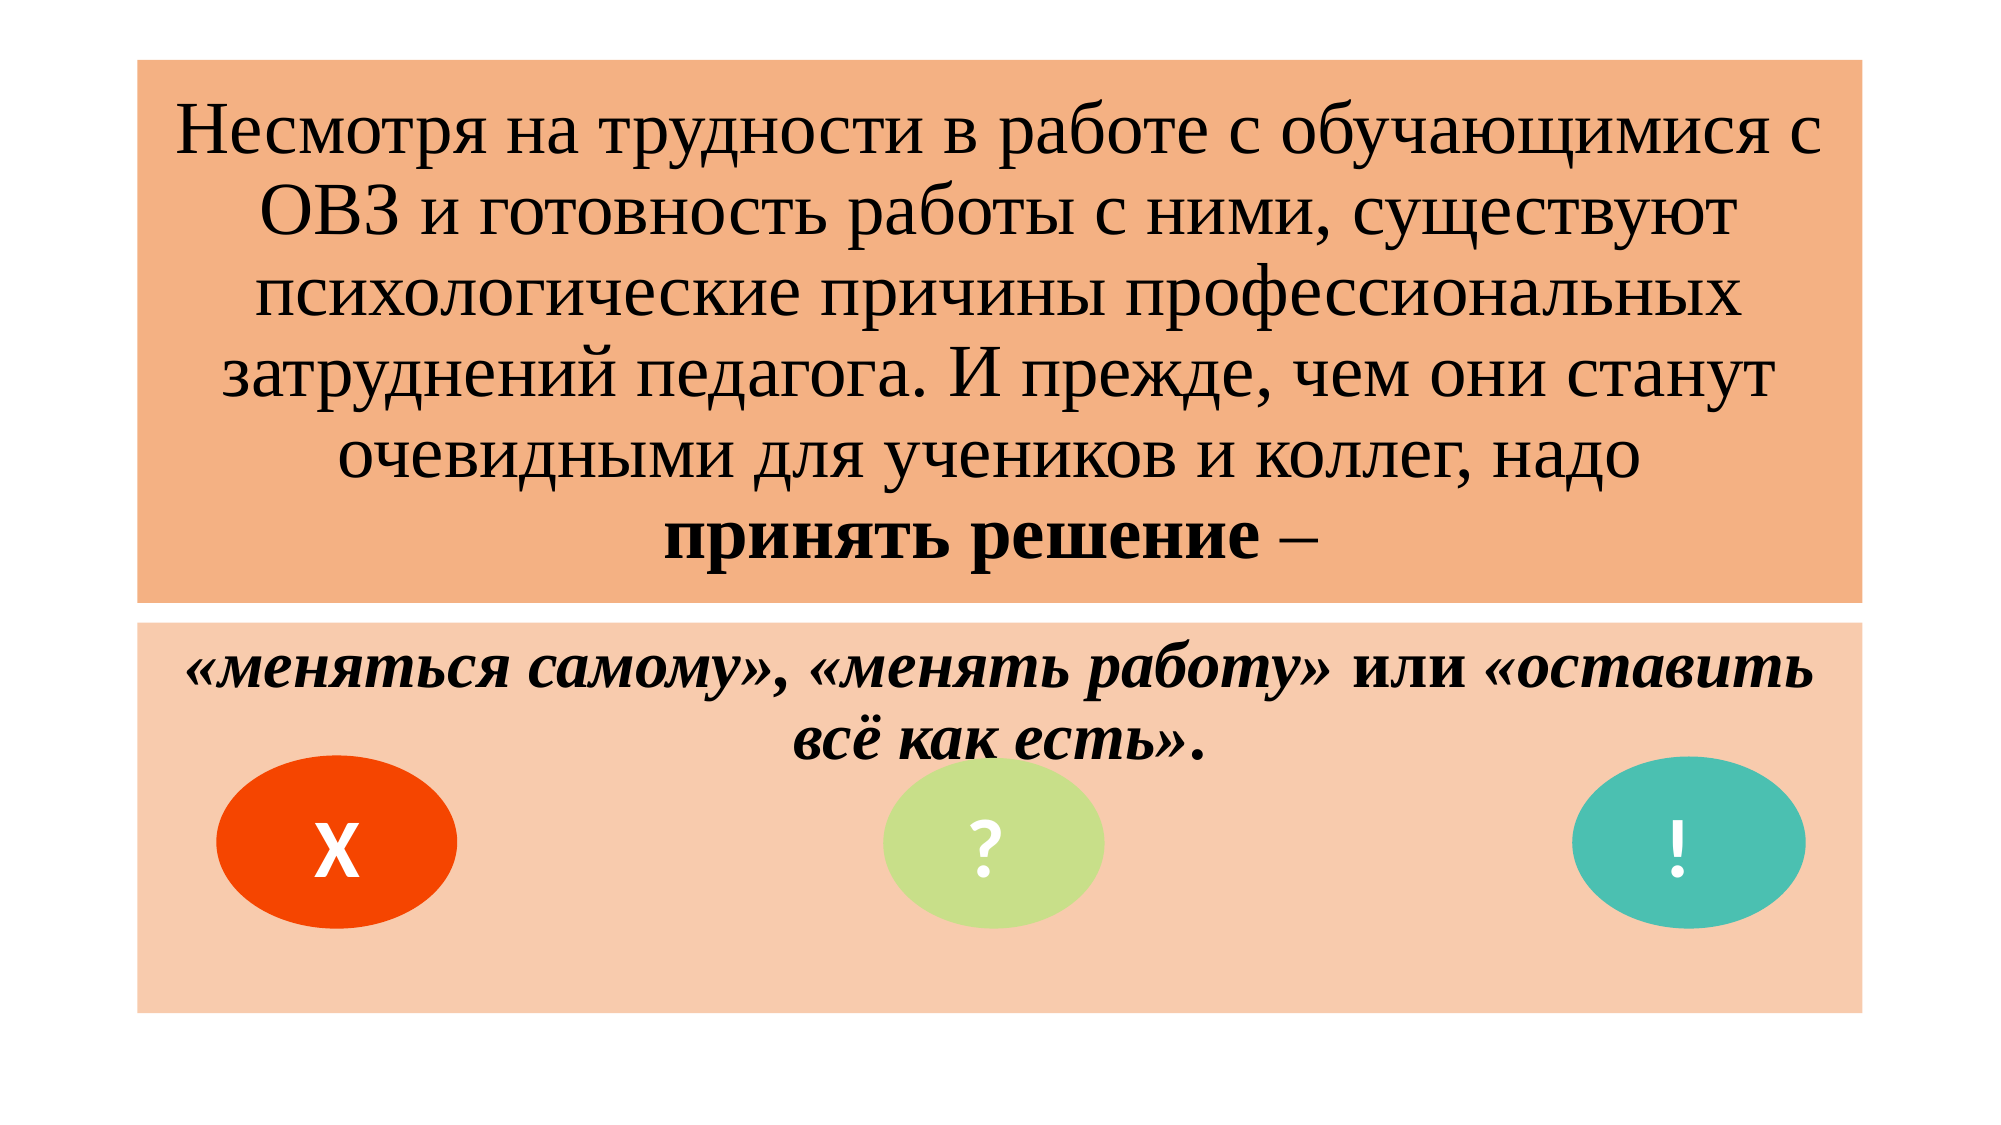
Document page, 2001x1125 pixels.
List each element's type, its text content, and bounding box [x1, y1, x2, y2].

list «меняться самому», «менять работу» или «оставить всё как есть». [137, 622, 1863, 1014]
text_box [216, 755, 1806, 929]
title Несмотря на трудности в работе с обучающимися с ОВЗ и готовность работы с ними, существуют психологические причины профессиональных затруднений педагога. И прежде, чем они станут очевидными для учеников и коллег, надо принять решение – [137, 59, 1863, 603]
